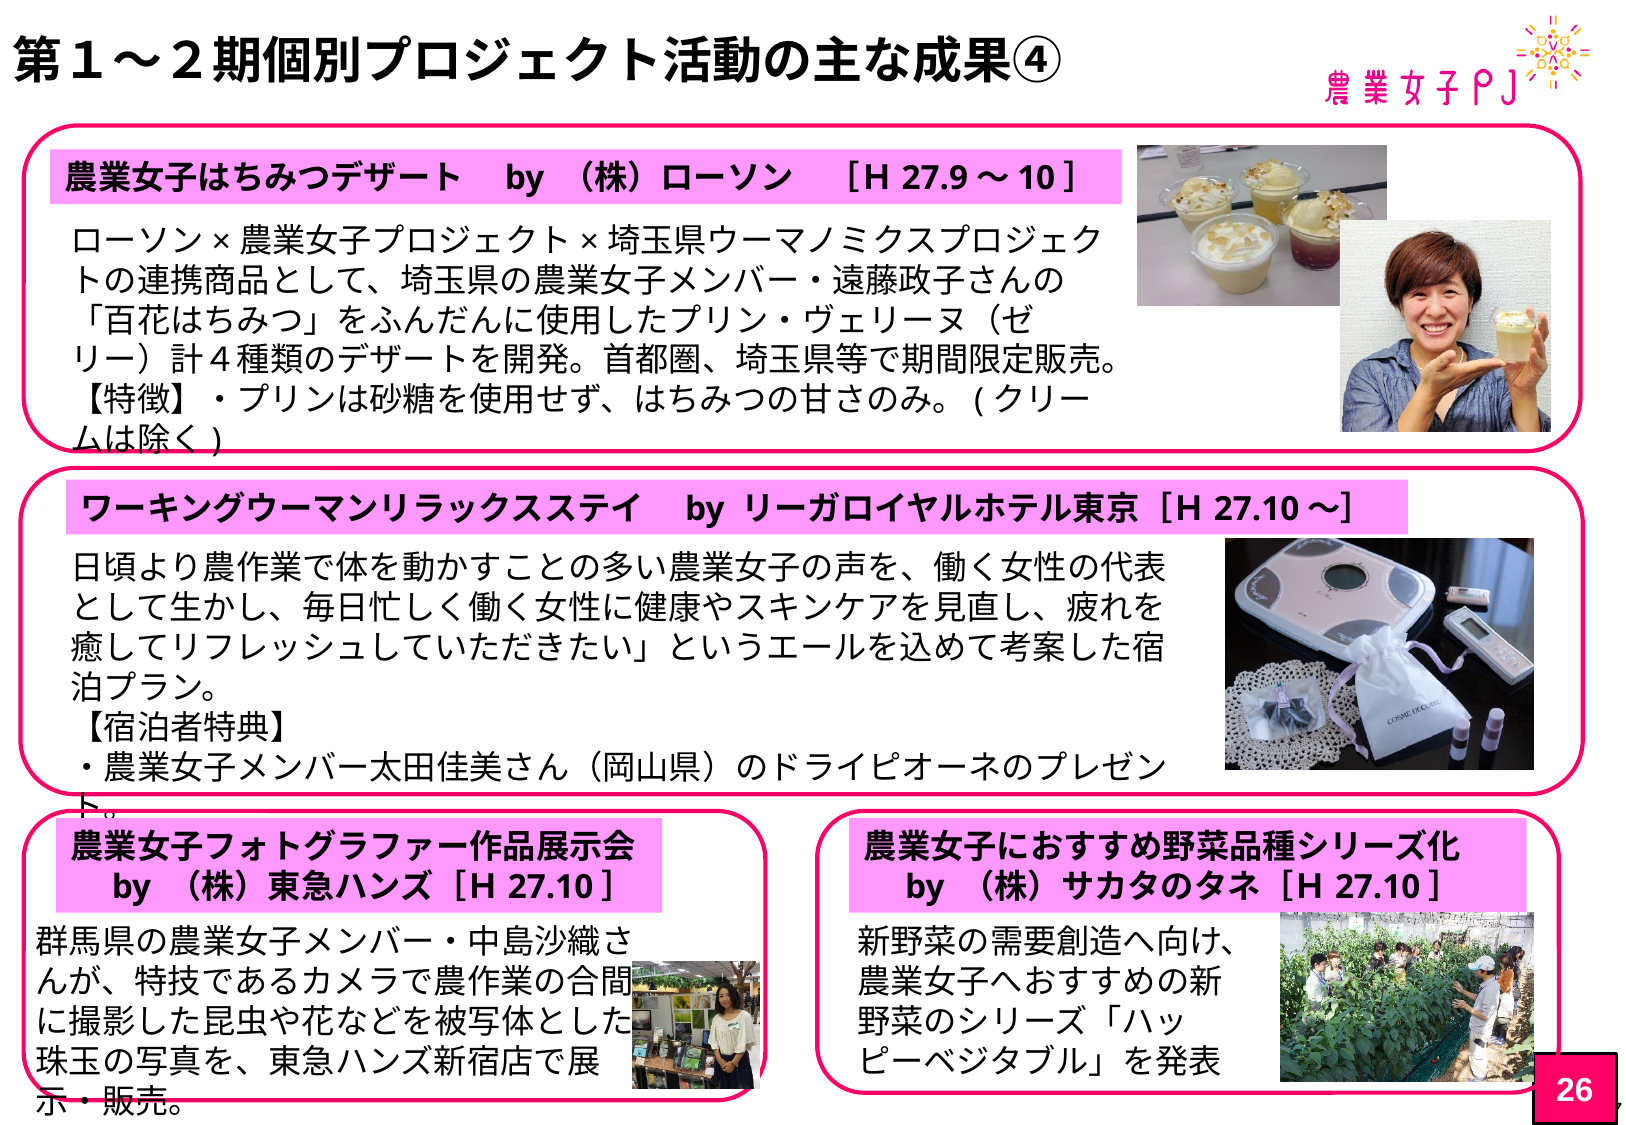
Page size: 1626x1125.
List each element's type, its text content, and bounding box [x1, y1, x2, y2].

text_box 農業女子におすすめ野菜品種シリーズ化 by （株）サカタのタネ［Ｈ27.10］ [849, 818, 1527, 913]
text_box 群馬県の農業女子メンバー・中島沙織さんが、特技であるカメラで農作業の合間に撮影した昆虫や花などを被写体とした珠玉の写真を、東急ハンズ新宿店で展示・販売。 [21, 912, 664, 1093]
picture [1318, 7, 1598, 112]
text_box 農業女子はちみつデザート by （株）ローソン ［Ｈ27.9～10］ [49, 149, 1122, 205]
text_box [1255, 913, 1525, 1093]
text_box [46, 1093, 732, 1101]
text_box 新野菜の需要創造へ向け、農業女子へおすすめの新野菜のシリーズ「ハッピーベジタブル」を発表 [842, 912, 1255, 1093]
text_box [20, 467, 1583, 795]
text_box ローソン×農業女子プロジェクト×埼玉県ウーマノミクスプロジェクトの連携商品として、埼玉県の農業女子メンバー・遠藤政子さんの「百花はちみつ」をふんだんに使用したプリン・ヴェリーヌ（ゼリー）計４種類のデザートを開発。首都圏、埼玉県等で期間限定販売。 【特徴】・プリンは砂糖を使用せず、はちみつの甘さのみ。(クリームは除く) [55, 211, 1138, 477]
picture [1137, 145, 1552, 432]
text_box [23, 810, 766, 1064]
picture [631, 961, 760, 1090]
text_box [817, 810, 1559, 1088]
text_box 第１～２期個別プロジェクト活動の主な成果④ [0, 20, 1122, 96]
text_box 農業女子フォトグラファー作品展示会 by （株）東急ハンズ［Ｈ27.10］ [55, 818, 663, 912]
picture [1279, 912, 1534, 1082]
picture [1225, 538, 1534, 770]
text_box 26 [1533, 1053, 1617, 1124]
text_box 日頃より農作業で体を動かすことの多い農業女子の声を、働く女性の代表として生かし、毎日忙しく働く女性に健康やスキンケアを見直し、疲れを癒してリフレッシュしていただきたい」というエールを込めて考案した宿泊プラン。 【宿泊者特典】 ・農業女子メンバー太田佳美さん（岡山県）のドライピオーネのプレゼント。 [55, 538, 1200, 795]
text_box [23, 125, 1581, 452]
